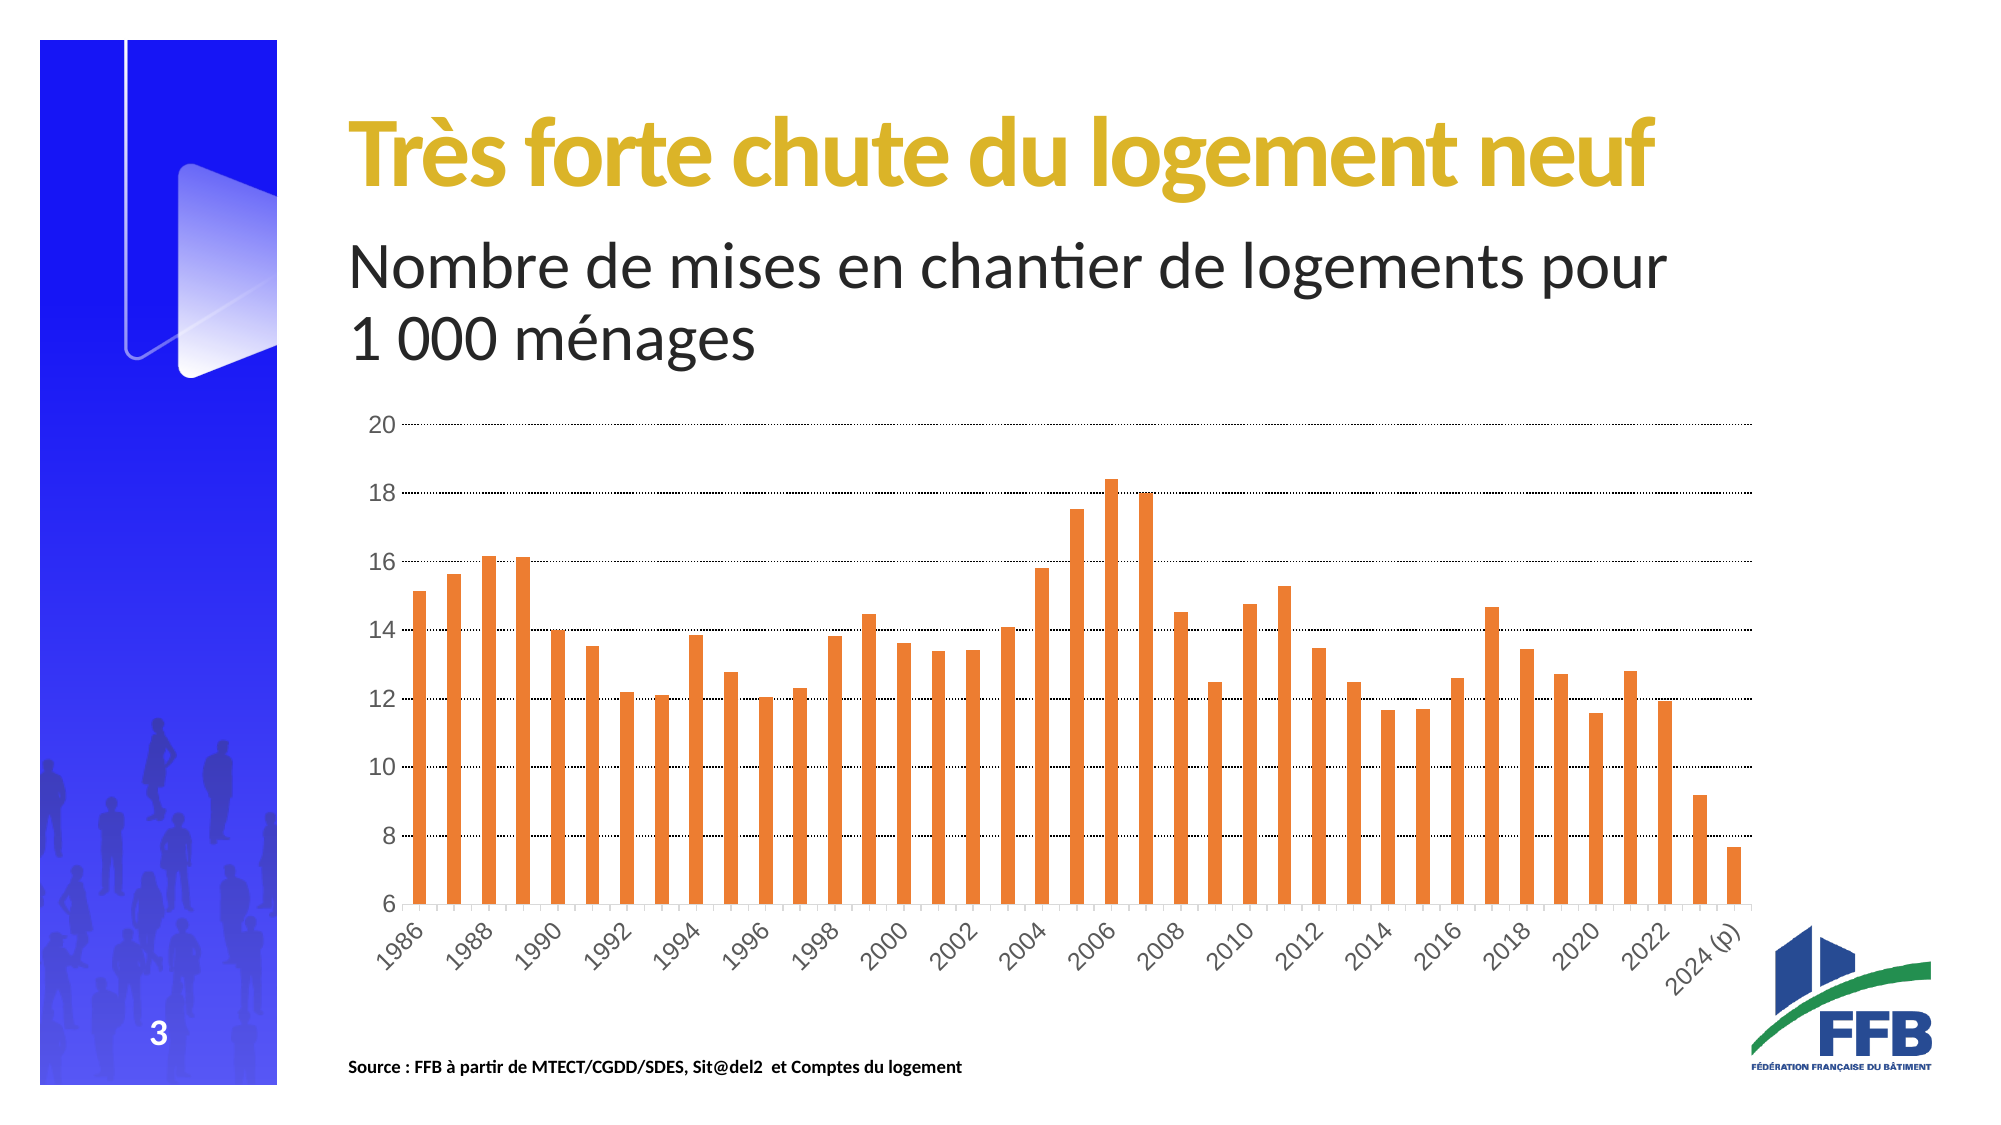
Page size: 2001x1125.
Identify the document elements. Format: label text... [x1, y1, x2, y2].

list Source : FFB à partir de MTECT/CGDD/SDES, Sit@del2 et Comptes du logement [333, 1050, 1681, 1087]
list Nombre de mises en chantier de logements pour 1 000 ménages [333, 223, 1713, 299]
chart [333, 391, 1798, 1044]
picture [40, 717, 277, 1085]
picture [1751, 925, 1932, 1072]
list Très forte chute du logement neuf [333, 93, 1934, 219]
picture [123, 37, 281, 381]
